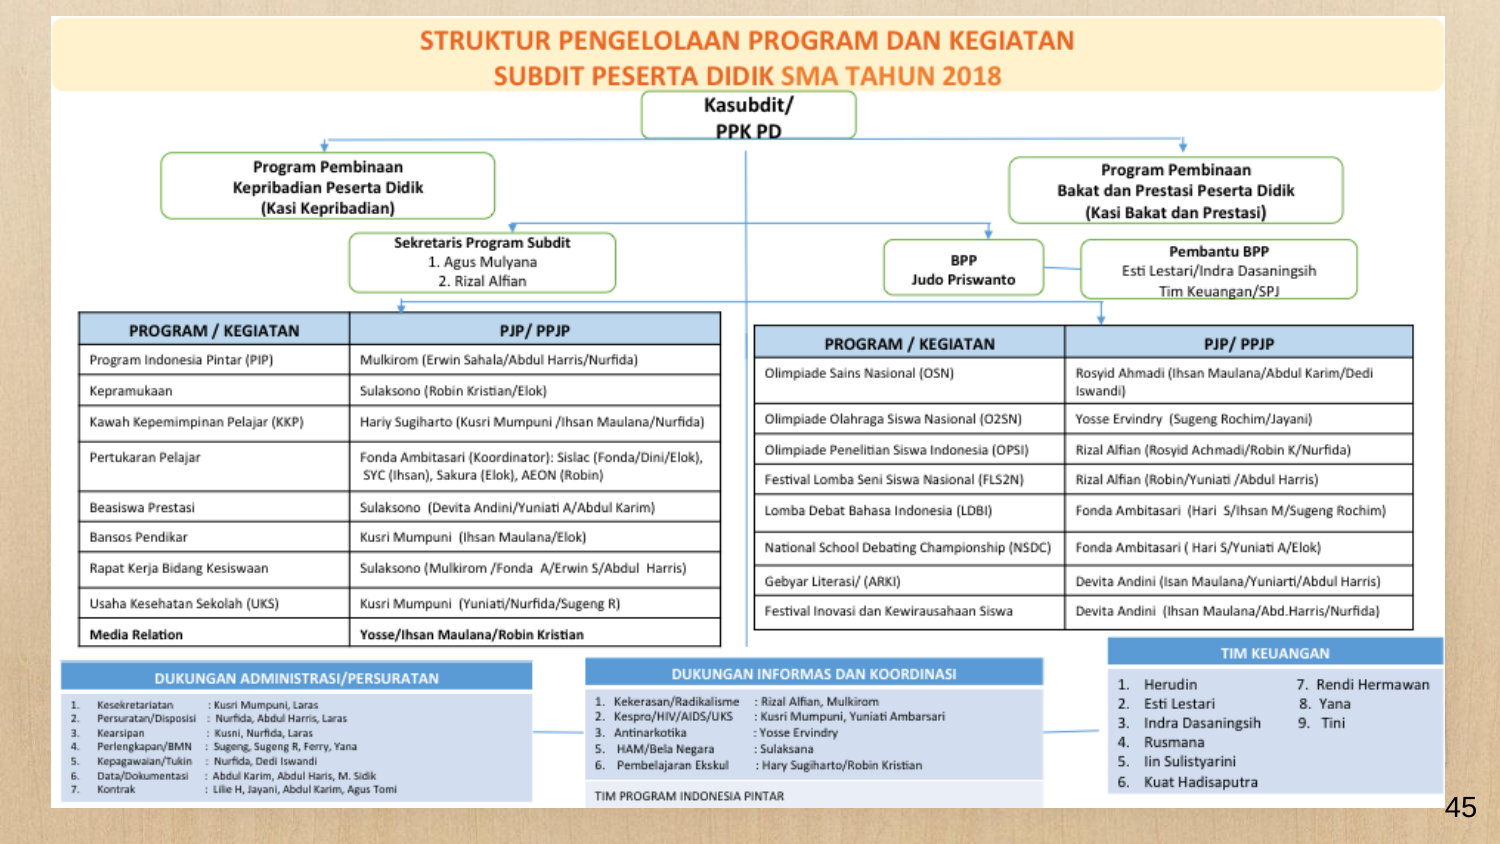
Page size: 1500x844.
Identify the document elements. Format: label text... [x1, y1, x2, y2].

slide_number 45 [1429, 767, 1500, 844]
picture [0, 0, 1500, 844]
